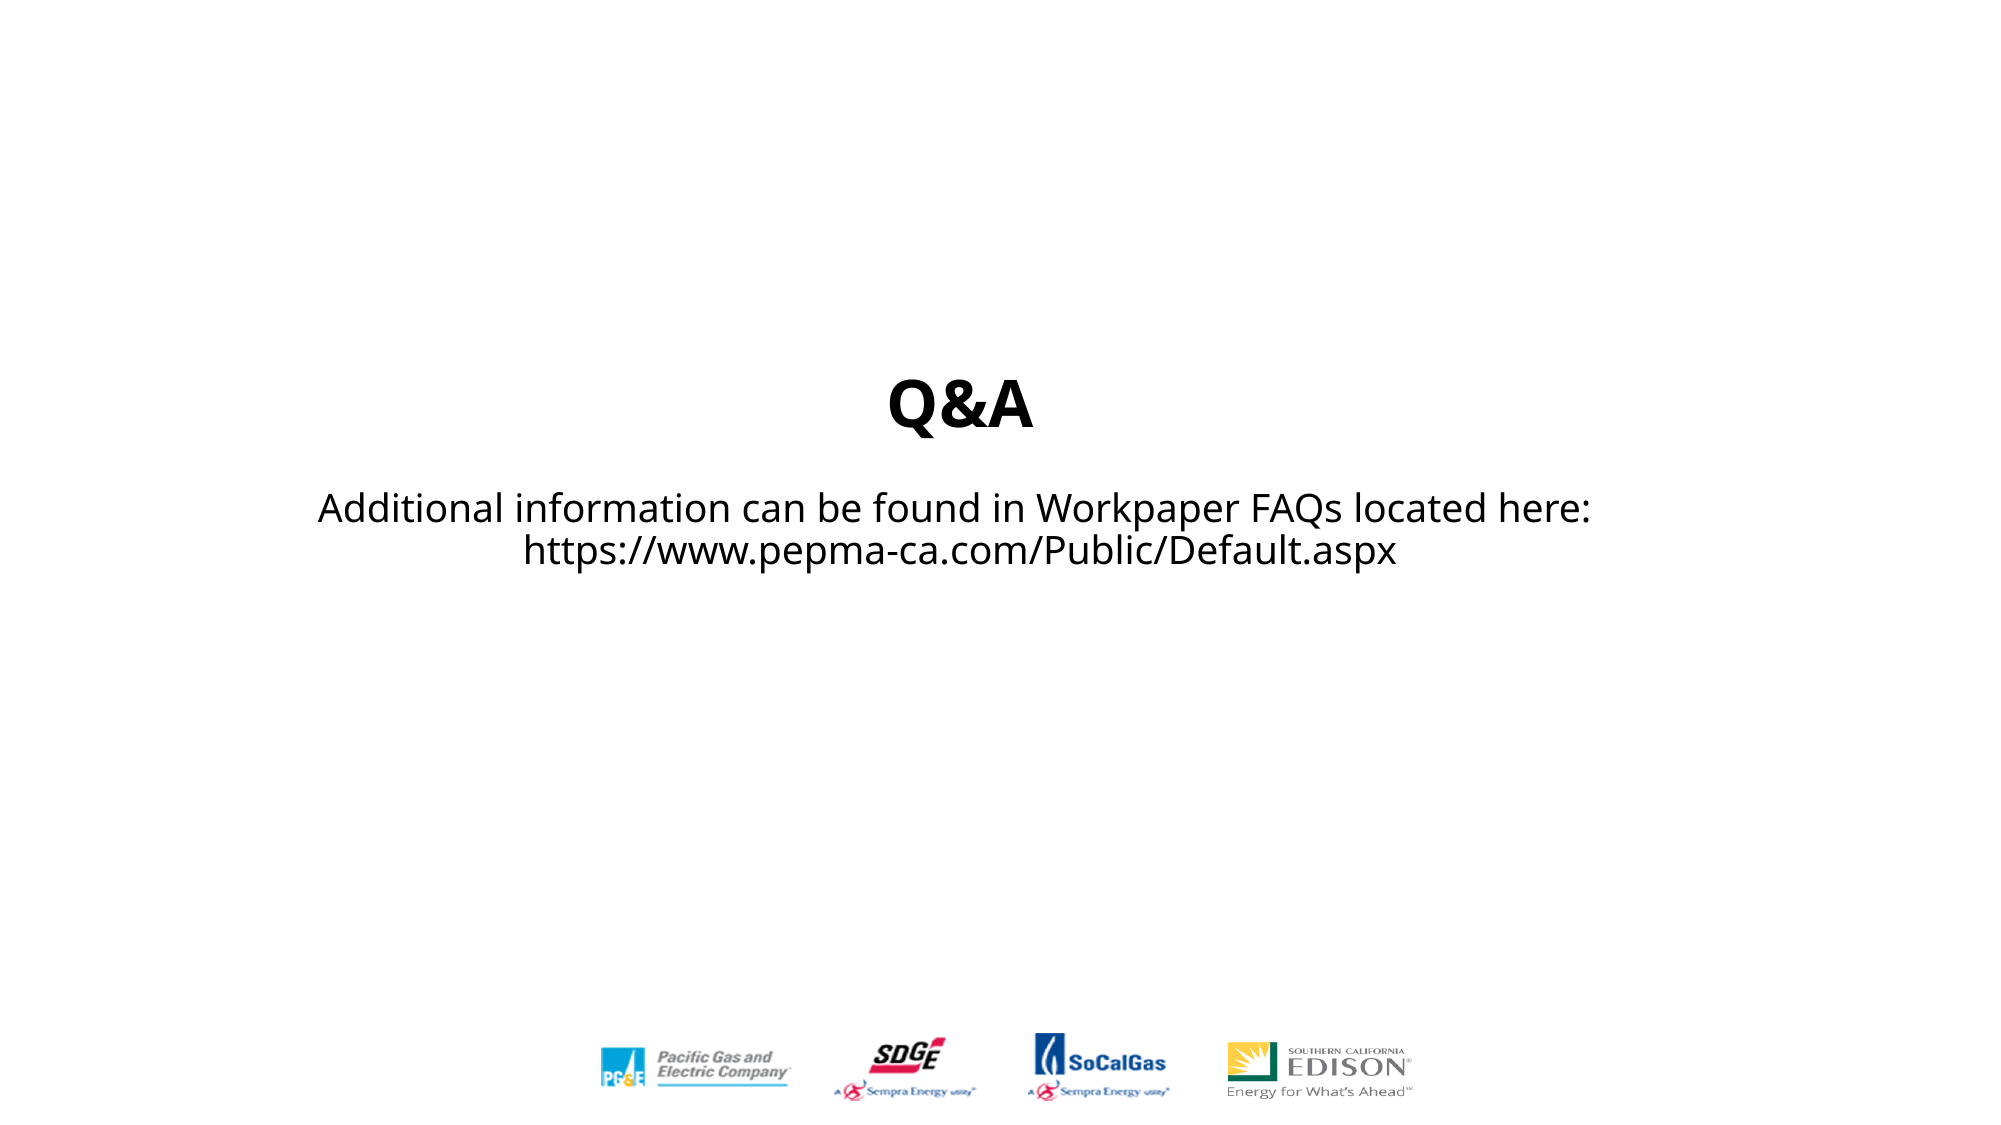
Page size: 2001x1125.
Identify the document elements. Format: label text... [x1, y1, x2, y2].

title Q&A Additional information can be found in Workpaper FAQs located here: https://www.pepma-ca.com/Public/Default.aspx [188, 363, 1733, 581]
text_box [566, 1008, 1434, 1123]
